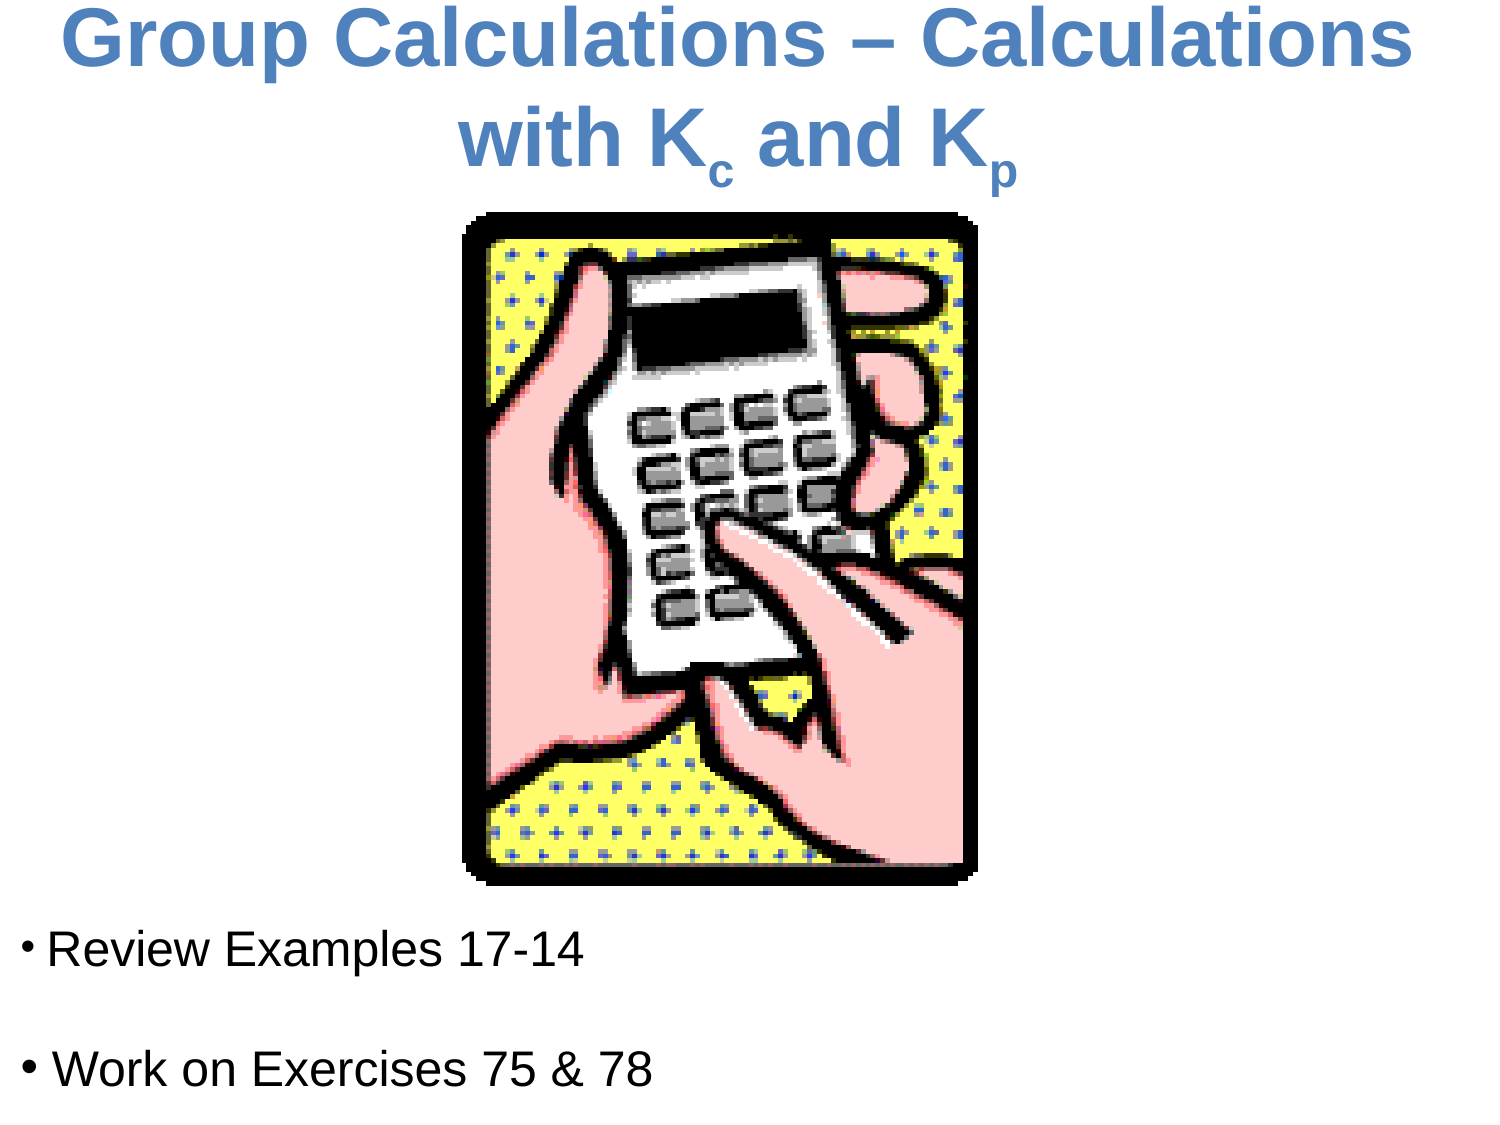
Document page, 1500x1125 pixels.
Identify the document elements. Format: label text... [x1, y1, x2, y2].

picture [462, 212, 978, 886]
text_box Review Examples 17-14 Work on Exercises 75 & 78 [5, 908, 1487, 1104]
title Group Calculations – Calculations with Kc and Kp [0, 42, 1480, 138]
